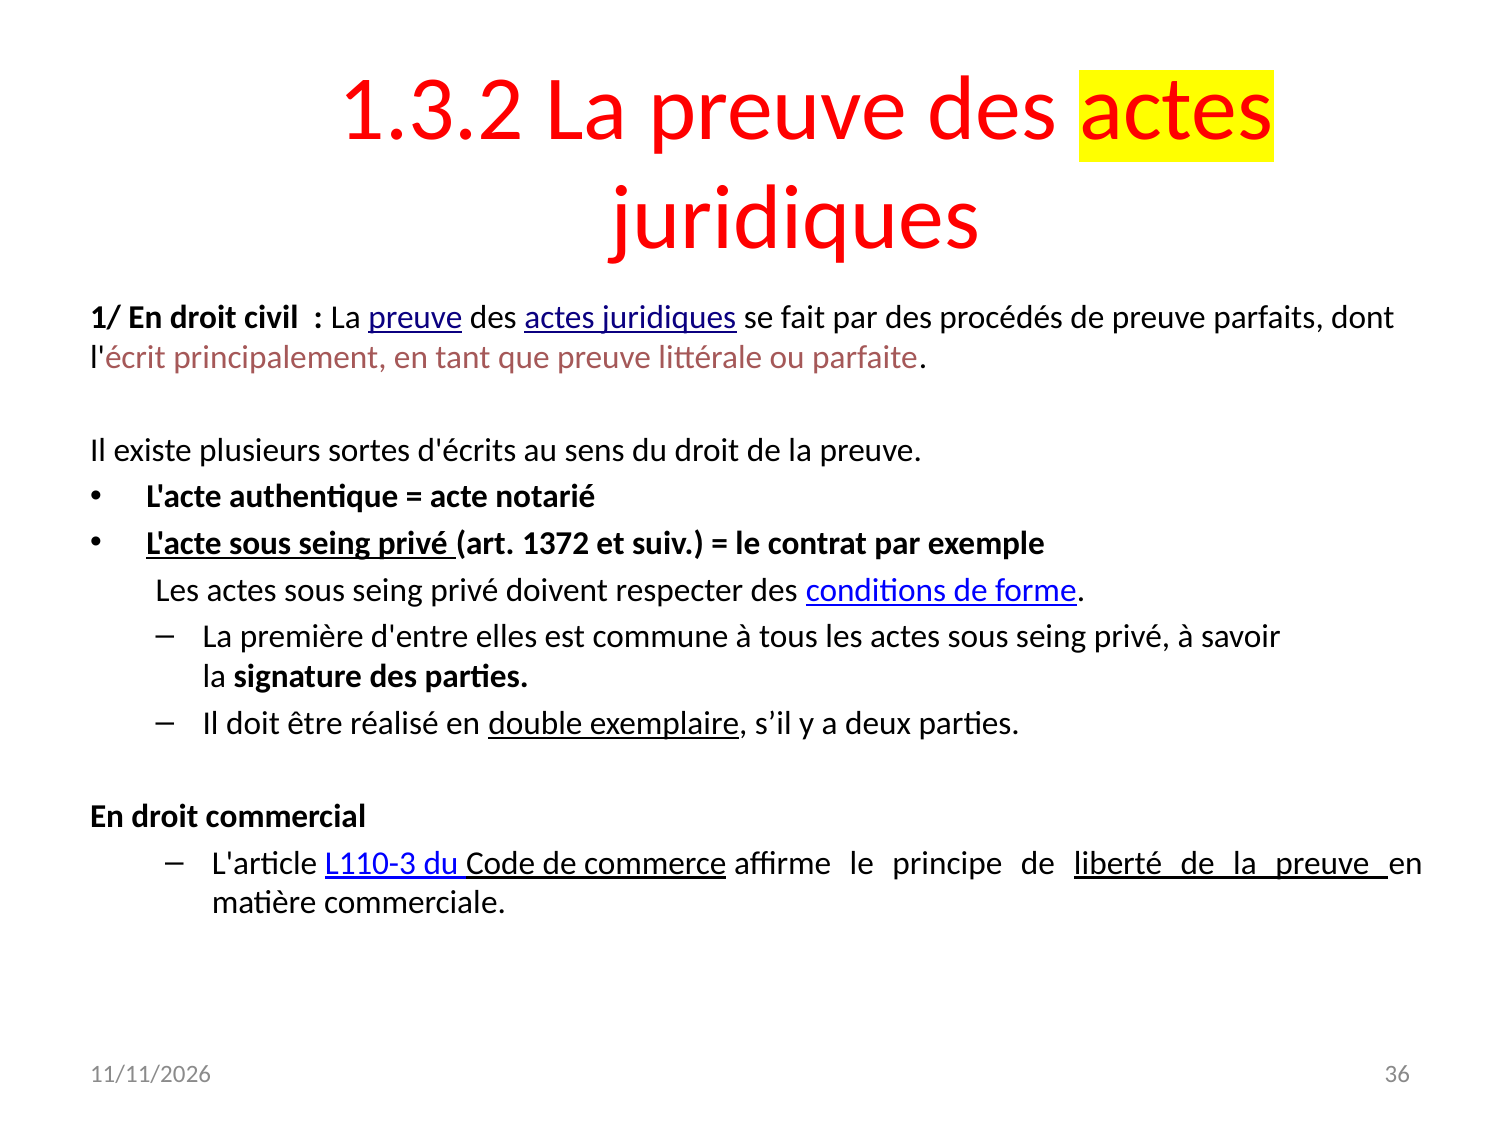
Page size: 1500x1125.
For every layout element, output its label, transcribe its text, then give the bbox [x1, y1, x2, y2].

list 1/ En droit civil : La preuve des actes juridiques se fait par des procédés de preuve parfaits, dont l'écrit principalement, en tant que preuve littérale ou parfaite. Il existe plusieurs sortes d'écrits au sens du droit de la preuve. L'acte authentique = acte notarié L'acte sous seing privé (art. 1372 et suiv.) = le contrat par exemple Les actes sous seing privé doivent respecter des conditions de forme. La première d'entre elles est commune à tous les actes sous seing privé, à savoir la signature des parties. Il doit être réalisé en double exemplaire, s’il y a deux parties. En droit commercial L'article L110-3 du Code de commerce affirme le principe de liberté de la preuve en matière commerciale. [75, 287, 1438, 1043]
slide_number 36 [1074, 1042, 1425, 1103]
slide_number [75, 1042, 425, 1103]
title 1.3.2 La preuve des actes juridiques [187, 82, 1425, 233]
